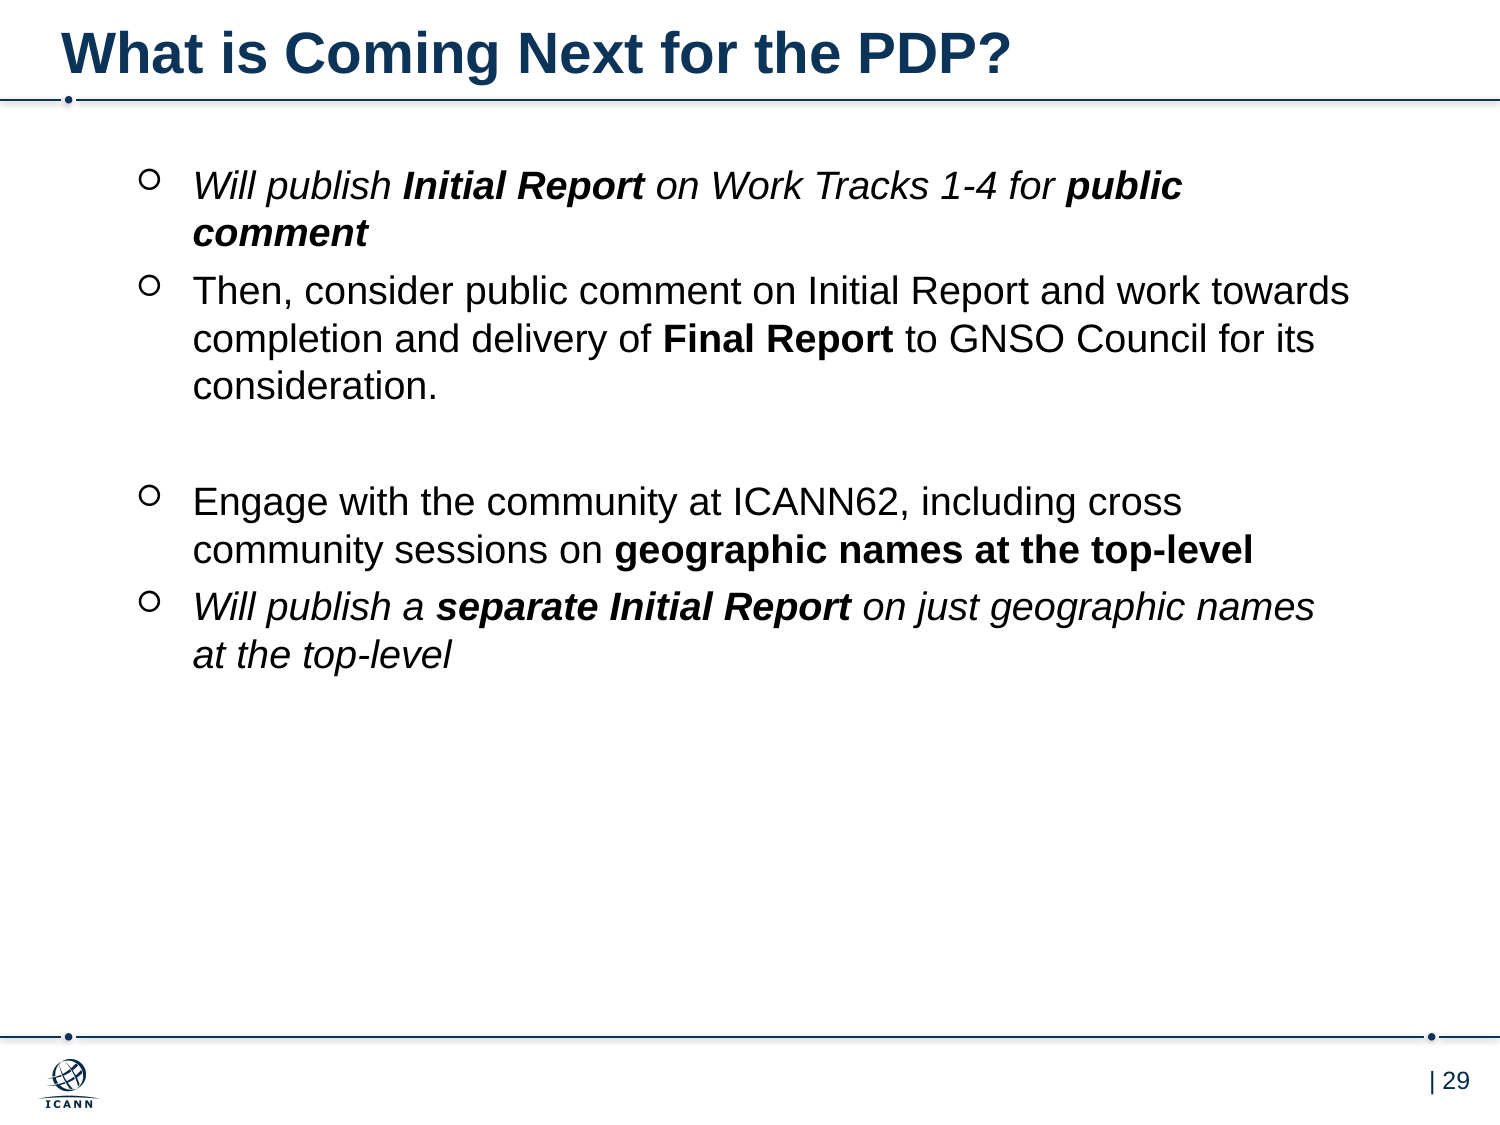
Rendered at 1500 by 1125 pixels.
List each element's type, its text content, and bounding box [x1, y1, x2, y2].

title What is Coming Next for the PDP? [61, 7, 1376, 82]
list Will publish Initial Report on Work Tracks 1-4 for public comment Then, consider public comment on Initial Report and work towards completion and delivery of Final Report to GNSO Council for its consideration. Engage with the community at ICANN62, including cross community sessions on geographic names at the top-level Will publish a separate Initial Report on just geographic names at the top-level [61, 159, 1359, 910]
picture [38, 1059, 100, 1108]
